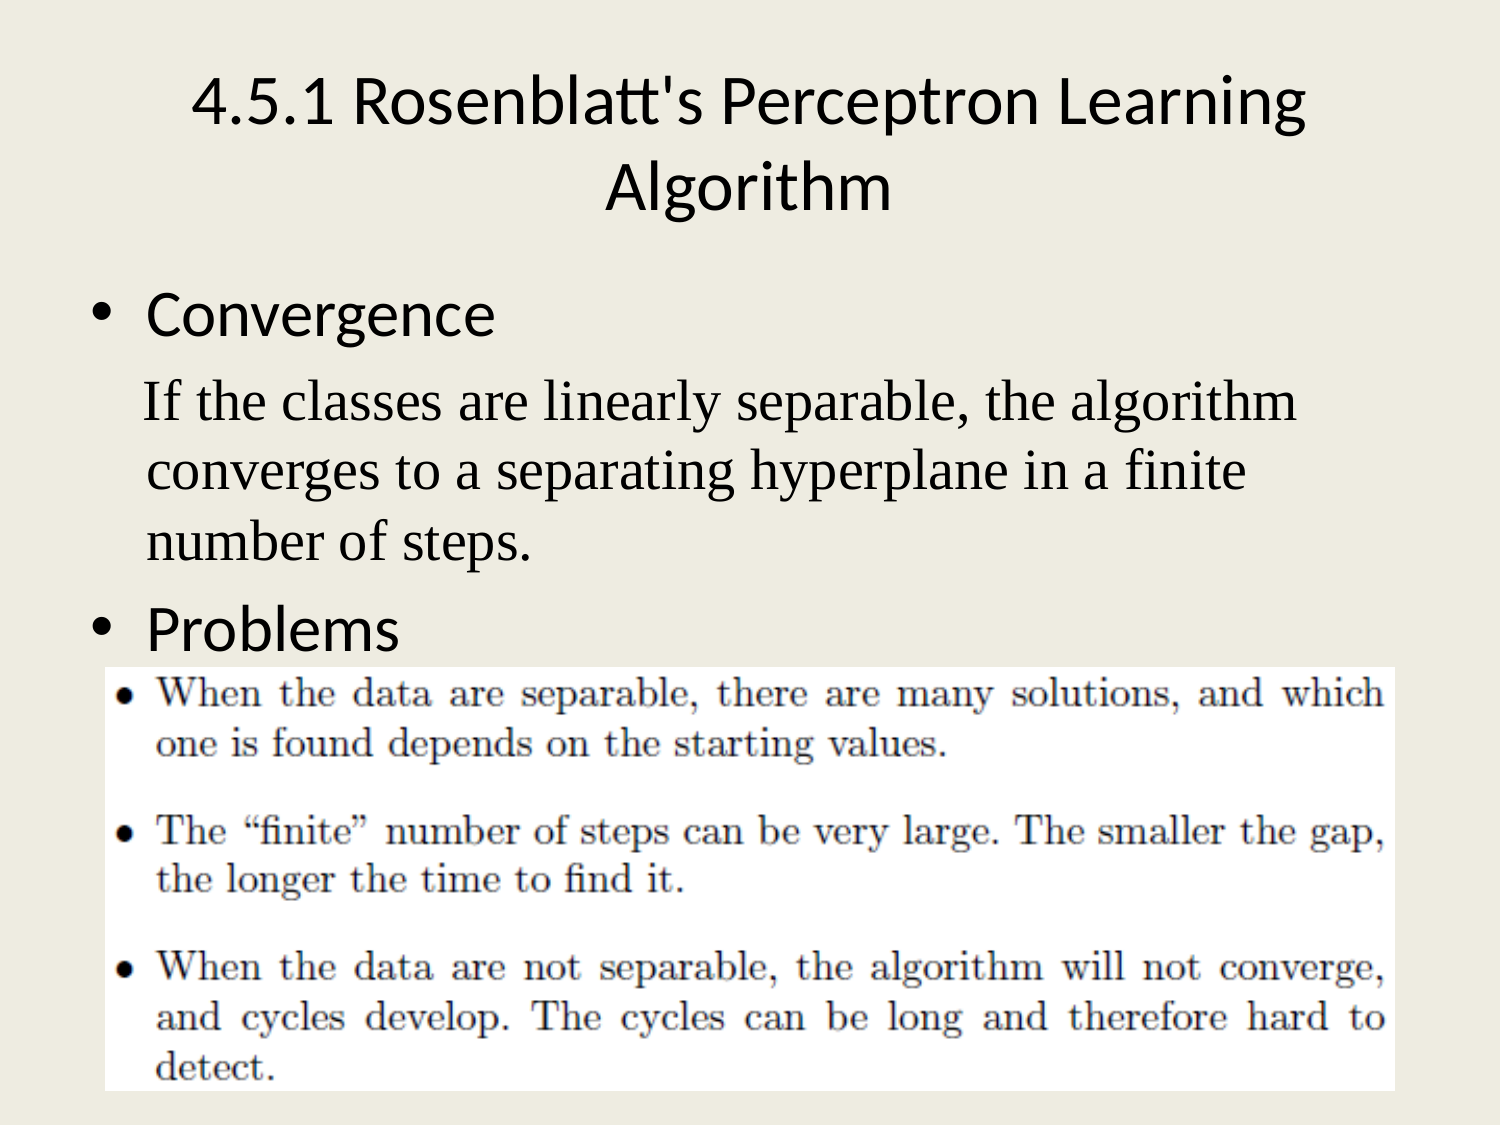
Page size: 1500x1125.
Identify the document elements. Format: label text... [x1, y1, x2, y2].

list Convergence If the classes are linearly separable, the algorithm converges to a separating hyperplane in a finite number of steps. Problems [75, 262, 1425, 1005]
title 4.5.1 Rosenblatt's Perceptron Learning Algorithm [75, 45, 1425, 233]
picture [105, 667, 1395, 1091]
